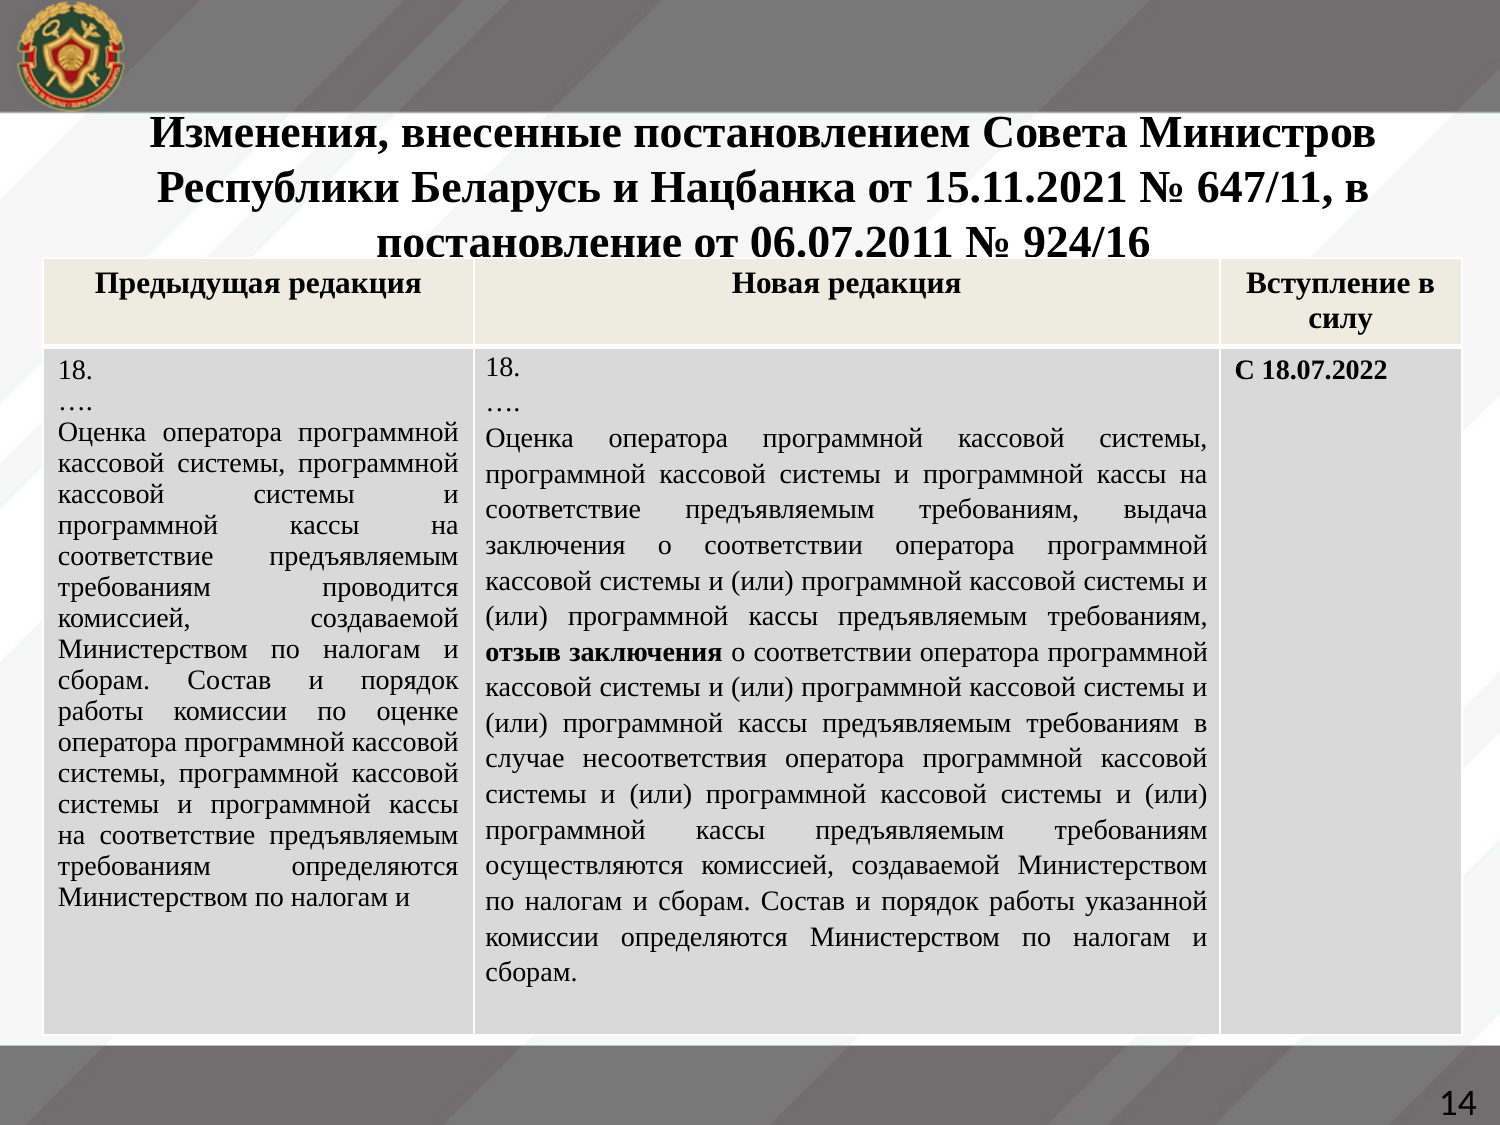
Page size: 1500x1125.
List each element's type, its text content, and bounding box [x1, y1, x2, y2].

title Изменения, внесенные постановлением Совета Министров Республики Беларусь и Нацбанка от 15.11.2021 № 647/11, в постановление от 06.07.2011 № 924/16 [64, 113, 1463, 256]
table_header Предыдущая редакция [44, 259, 473, 344]
table_cell 18. …. Оценка оператора программной кассовой системы, программной кассовой системы и программной кассы на соответствие предъявляемым требованиям, выдача заключения о соответствии оператора программной кассовой системы и (или) программной кассовой системы и (или) программной кассы предъявляемым требованиям, отзыв заключения о соответствии оператора программной кассовой системы и (или) программной кассовой системы и (или) программной кассы предъявляемым требованиям в случае несоответствия оператора программной кассовой системы и (или) программной кассовой системы и (или) программной кассы предъявляемым требованиям осуществляются комиссией, создаваемой Министерством по налогам и сборам. Состав и порядок работы указанной комиссии определяются Министерством по налогам и сборам. [475, 349, 1219, 1034]
table_header Вступление в силу [1221, 259, 1461, 344]
table_cell С 18.07.2022 [1221, 349, 1461, 1034]
table_header Новая редакция [475, 259, 1219, 344]
table_cell 18. …. Оценка оператора программной кассовой системы, программной кассовой системы и программной кассы на соответствие предъявляемым требованиям проводится комиссией, создаваемой Министерством по налогам и сборам. Состав и порядок работы комиссии по оценке оператора программной кассовой системы, программной кассовой системы и программной кассы на соответствие предъявляемым требованиям определяются Министерством по налогам и [44, 349, 473, 1034]
text_box 14 [1414, 1074, 1500, 1125]
picture [0, 0, 1500, 1125]
